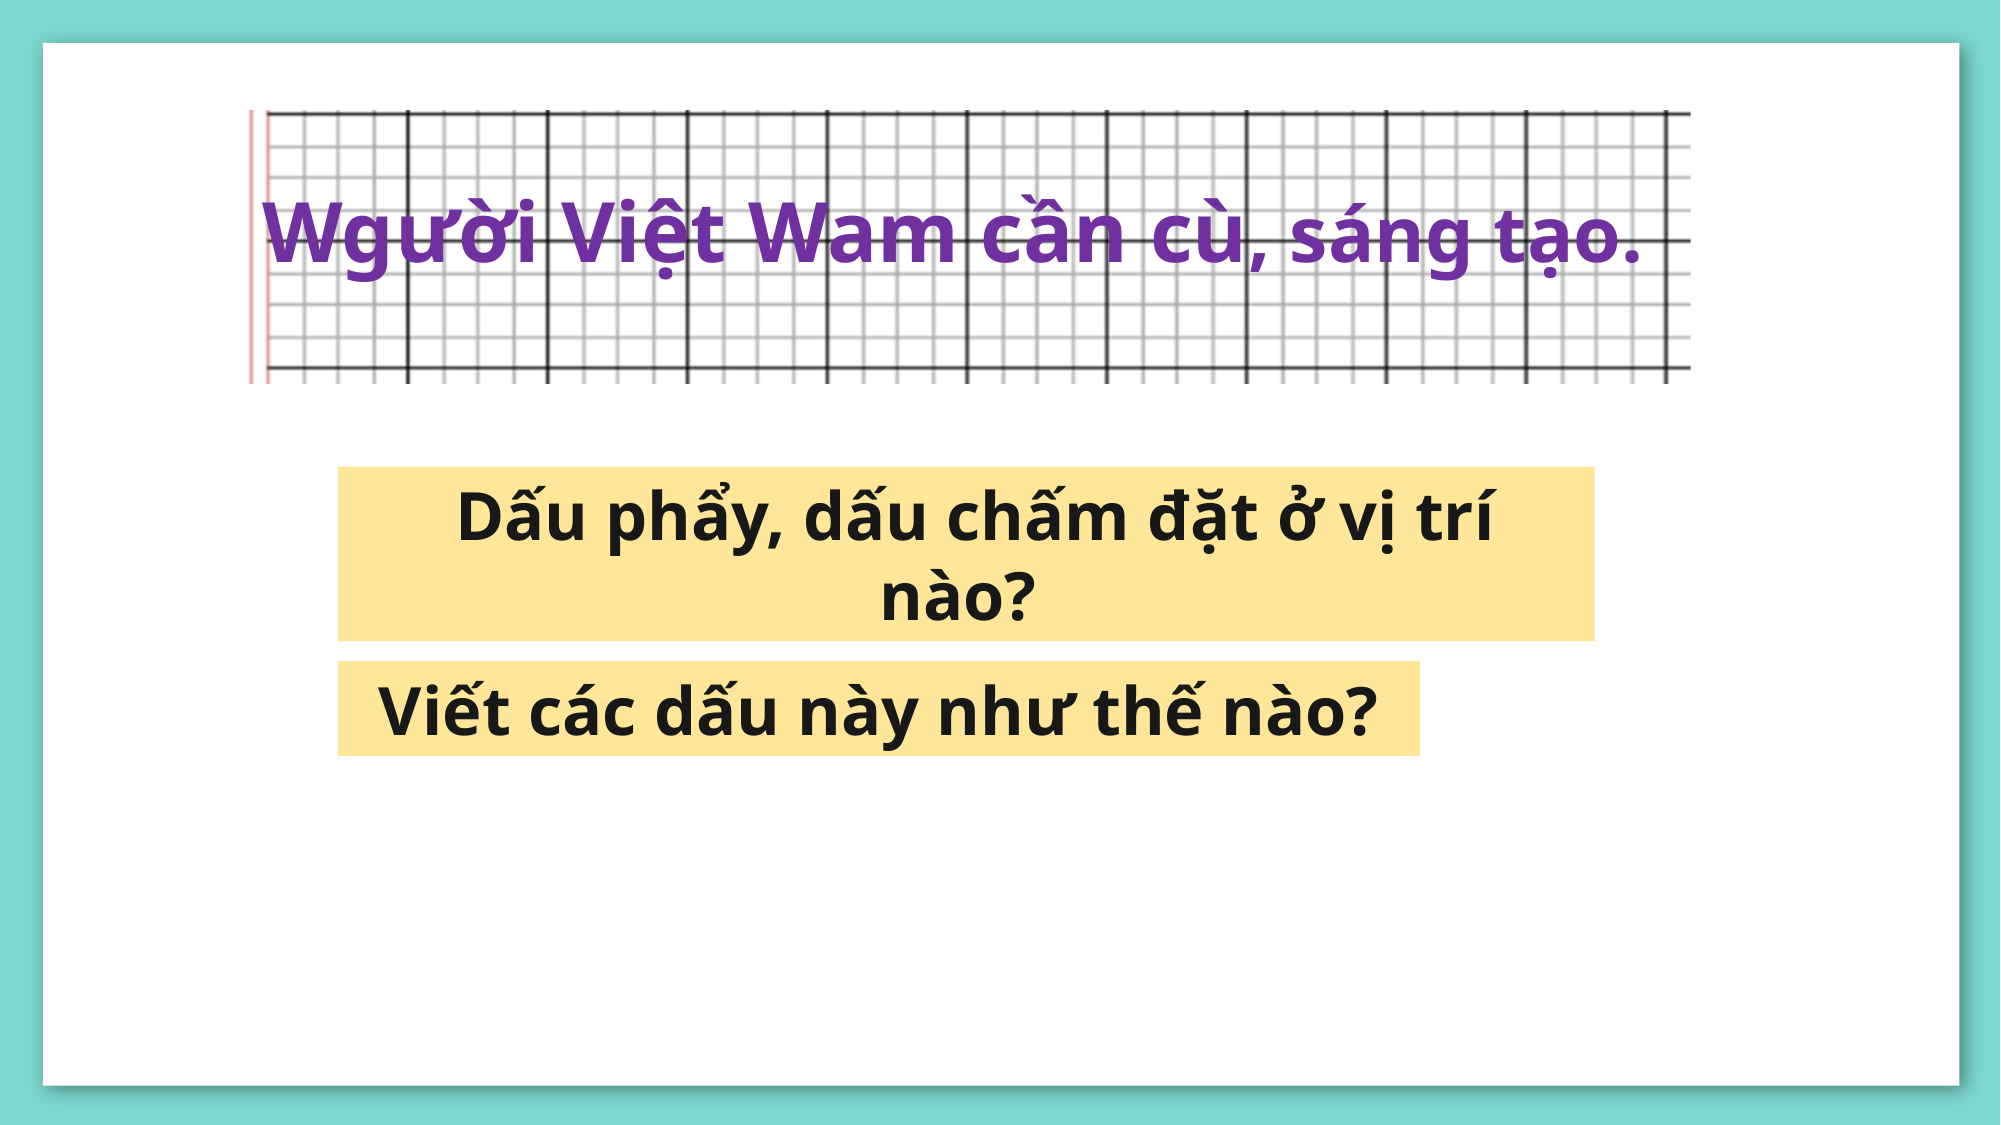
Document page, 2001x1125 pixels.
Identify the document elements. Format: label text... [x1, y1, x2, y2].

text_box Dấu phẩy, dấu chấm đặt ở vị trí nào? [338, 466, 1595, 642]
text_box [227, 109, 1712, 384]
text_box Viết các dấu này như thế nào? [338, 661, 1420, 756]
